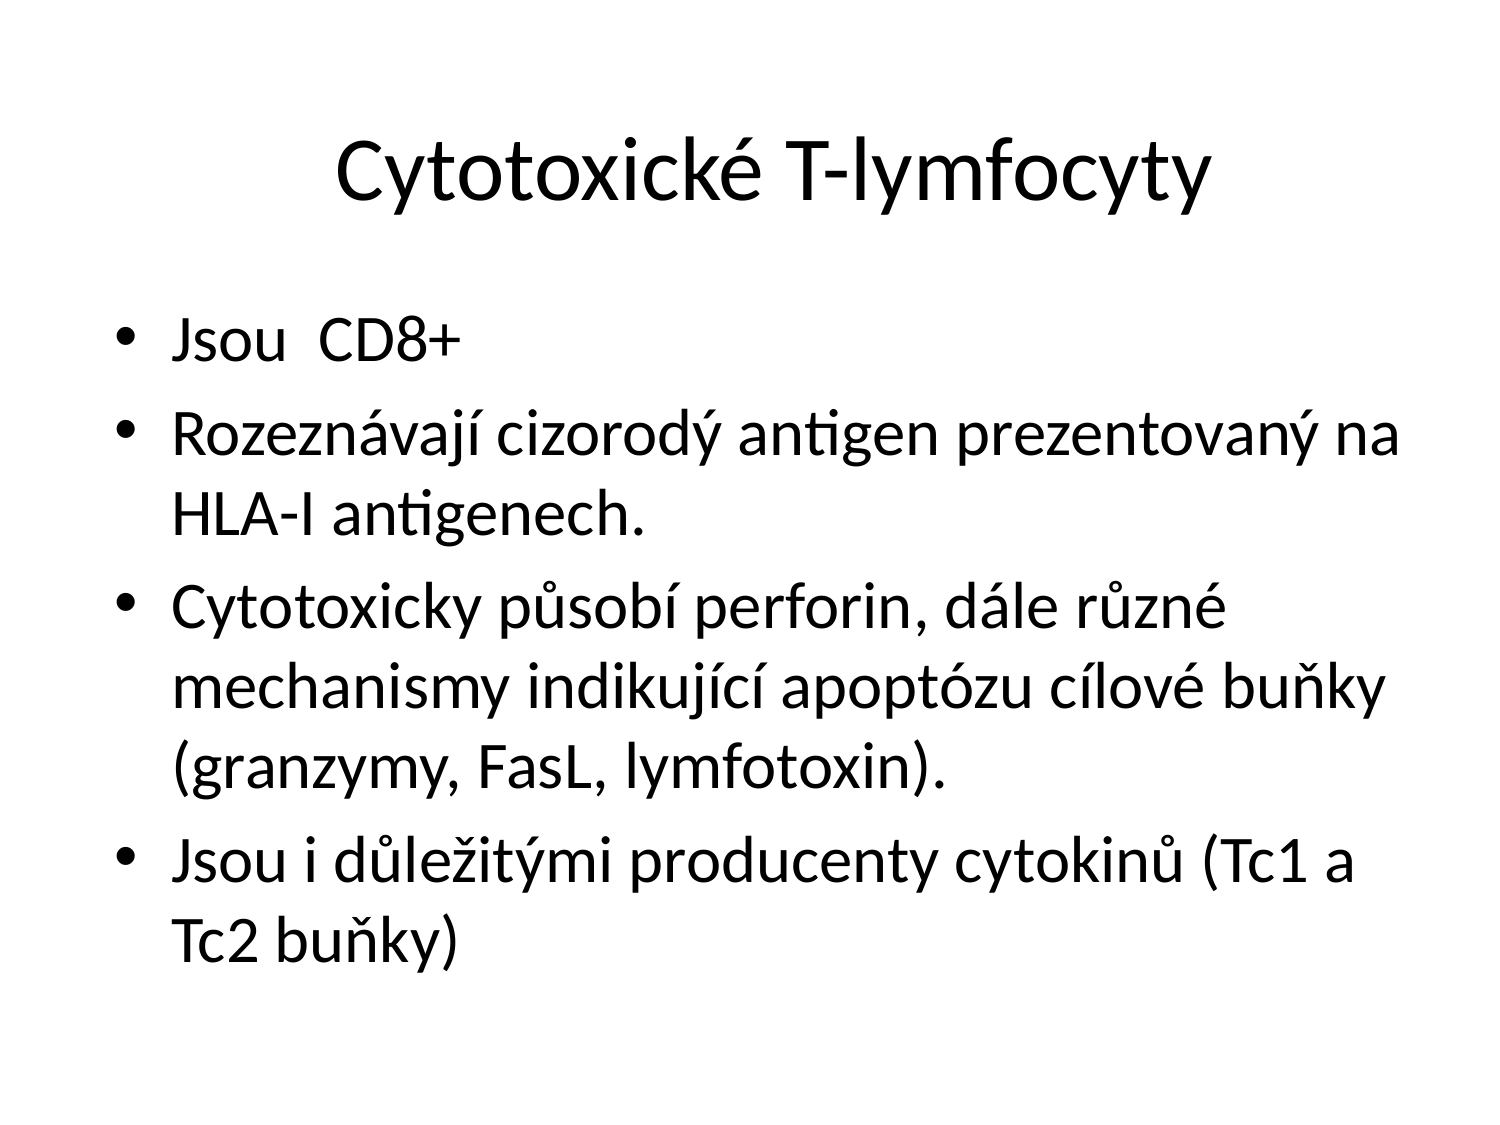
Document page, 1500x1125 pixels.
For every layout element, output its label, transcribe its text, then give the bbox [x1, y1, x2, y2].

text_box Cytotoxické T-lymfocyty [99, 70, 1450, 258]
text_box Jsou CD8+ Rozeznávají cizorodý antigen prezentovaný na HLA-I antigenech. Cytotoxicky působí perforin, dále různé mechanismy indikující apoptózu cílové buňky (granzymy, FasL, lymfotoxin). Jsou i důležitými producenty cytokinů (Tc1 a Tc2 buňky) [99, 287, 1450, 1030]
